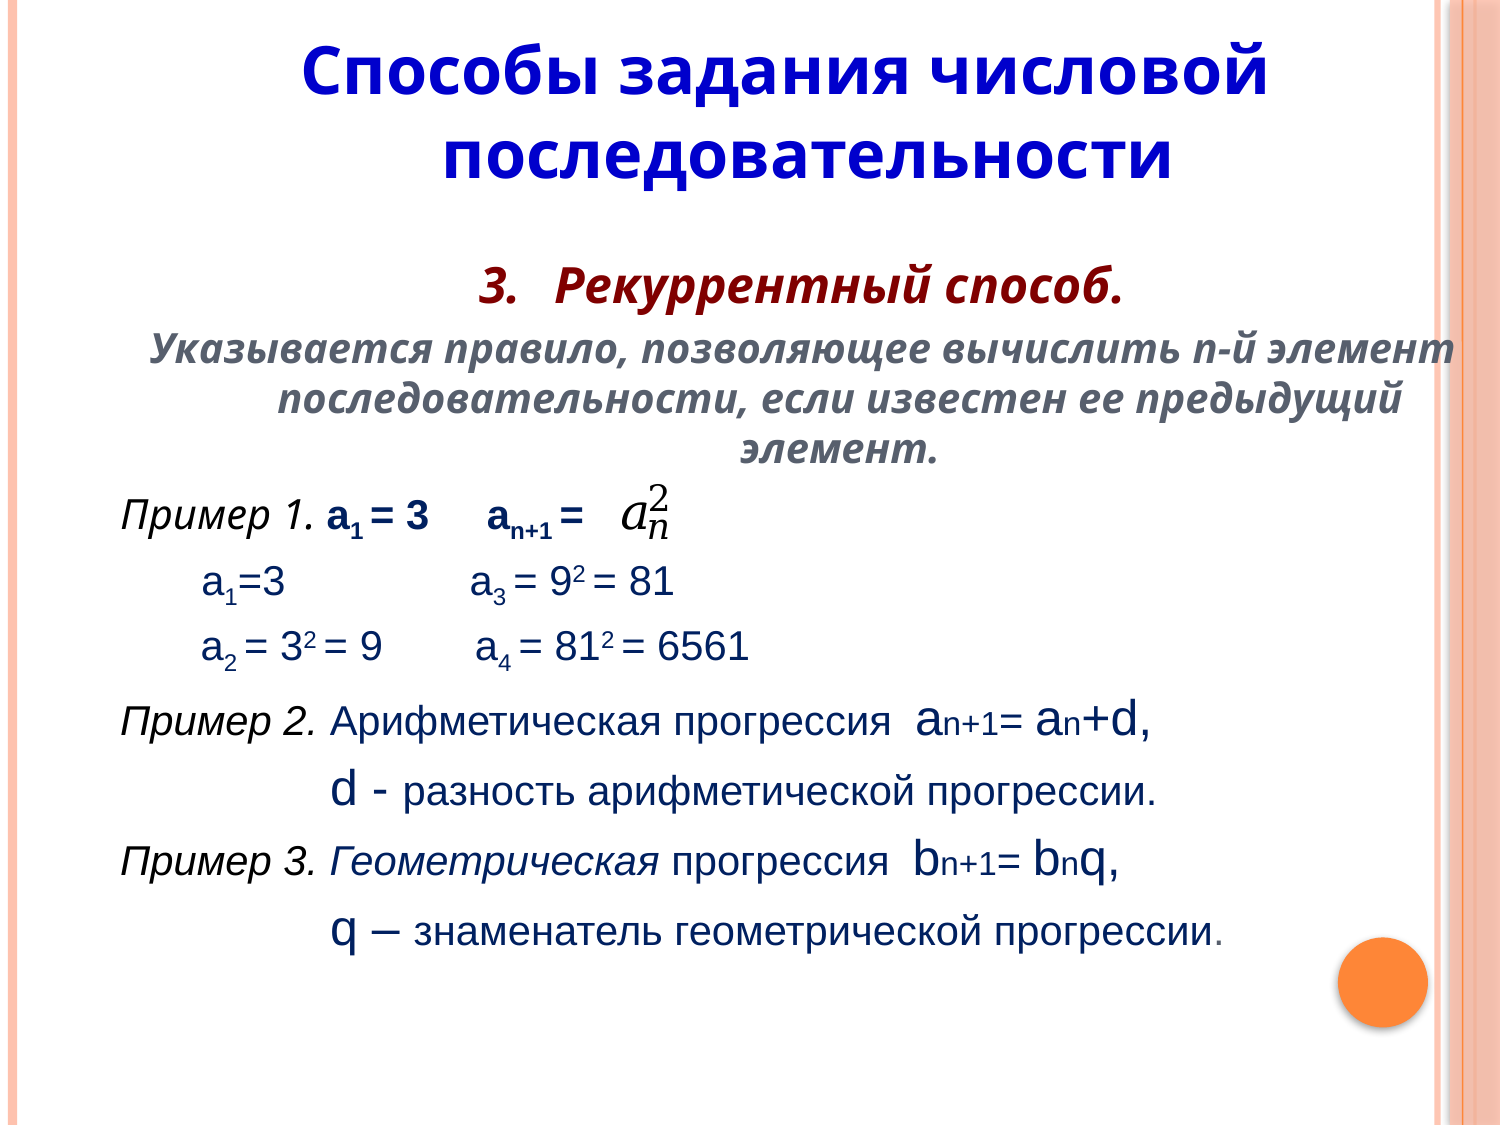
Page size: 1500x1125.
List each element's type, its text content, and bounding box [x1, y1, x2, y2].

text_box Способы задания числовой последовательности [35, 0, 1500, 211]
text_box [597, 479, 695, 584]
text_box Рекуррентный способ. Указывается правило, позволяющее вычислить n-й элемент последовательности, если известен ее предыдущий элемент. [105, 246, 1500, 481]
text_box Пример 1. a1 = 3 an+1 = a1=3 a3 = 92 = 81 a2 = 32 = 9 a4 = 812 = 6561 Пример 2. Арифметическая прогрессия аn+1= аn+d, d - разность арифметической прогрессии. Пример 3. Геометрическая прогрессия bn+1= bnq, q – знаменатель геометрической прогрессии. [105, 480, 1453, 1078]
